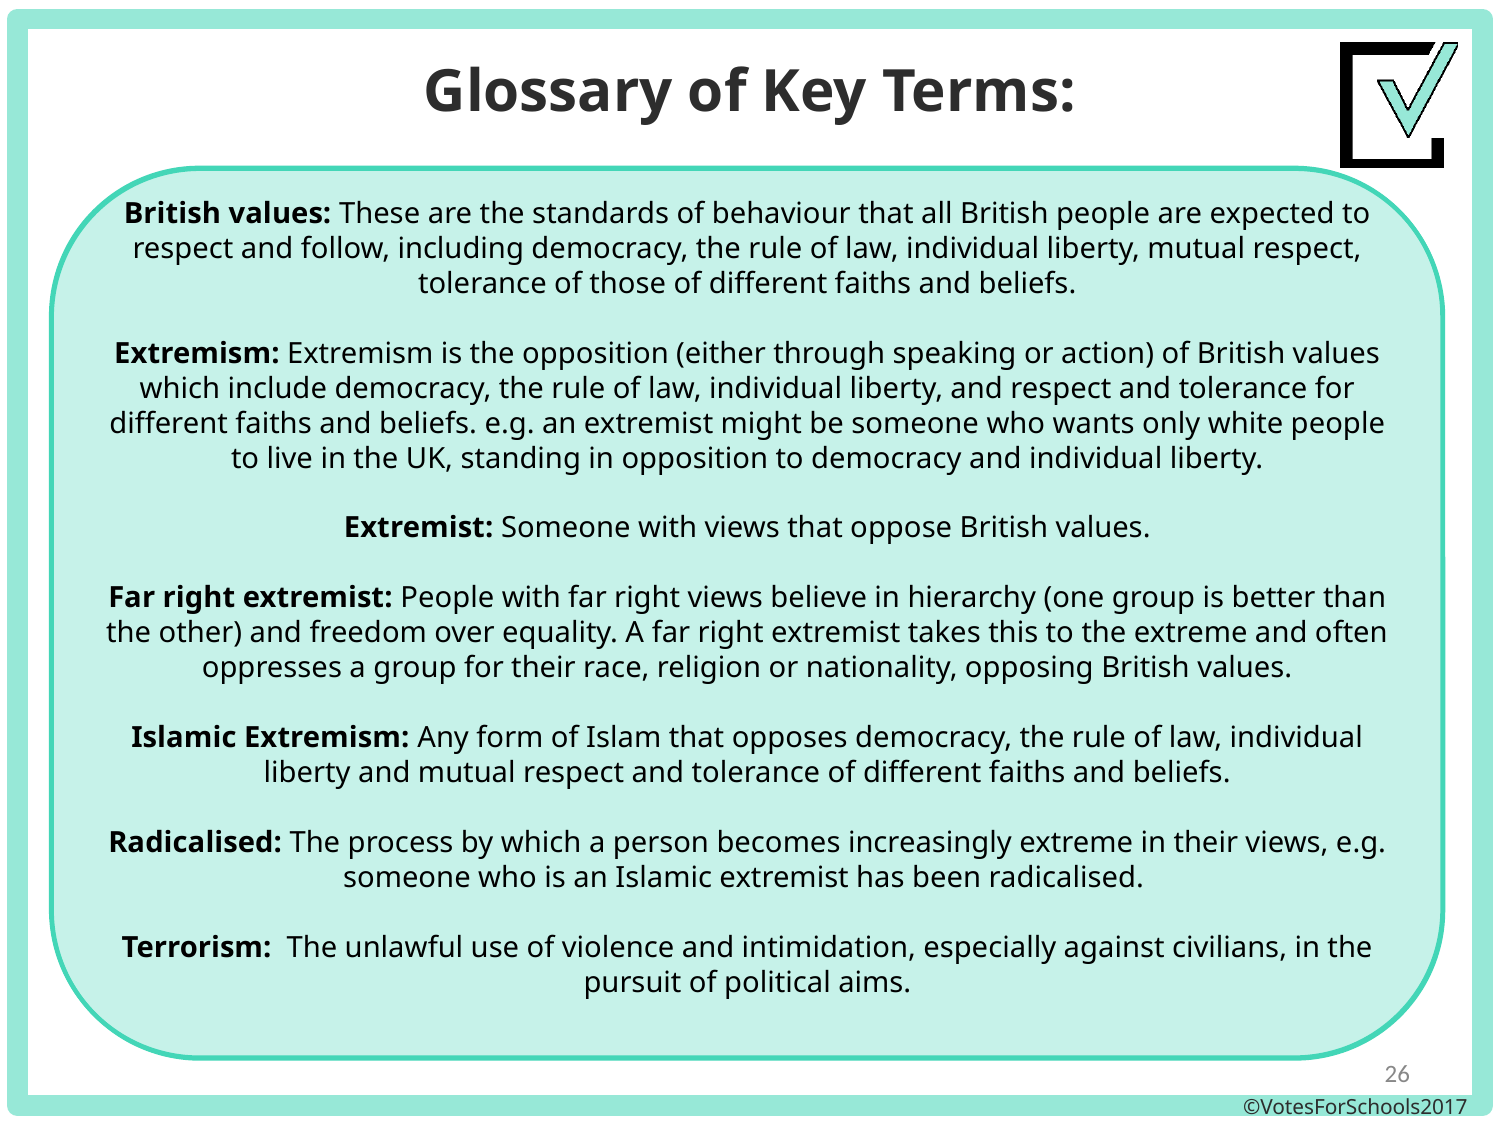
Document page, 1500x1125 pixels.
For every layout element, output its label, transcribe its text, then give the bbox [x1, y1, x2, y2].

text_box [17, 19, 1483, 1106]
slide_number 26 [1074, 1066, 1425, 1103]
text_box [50, 167, 1444, 1059]
title Glossary of Key Terms: [212, 45, 1288, 165]
text_box ©VotesForSchools2017 [1203, 1081, 1483, 1125]
picture [1340, 42, 1458, 168]
